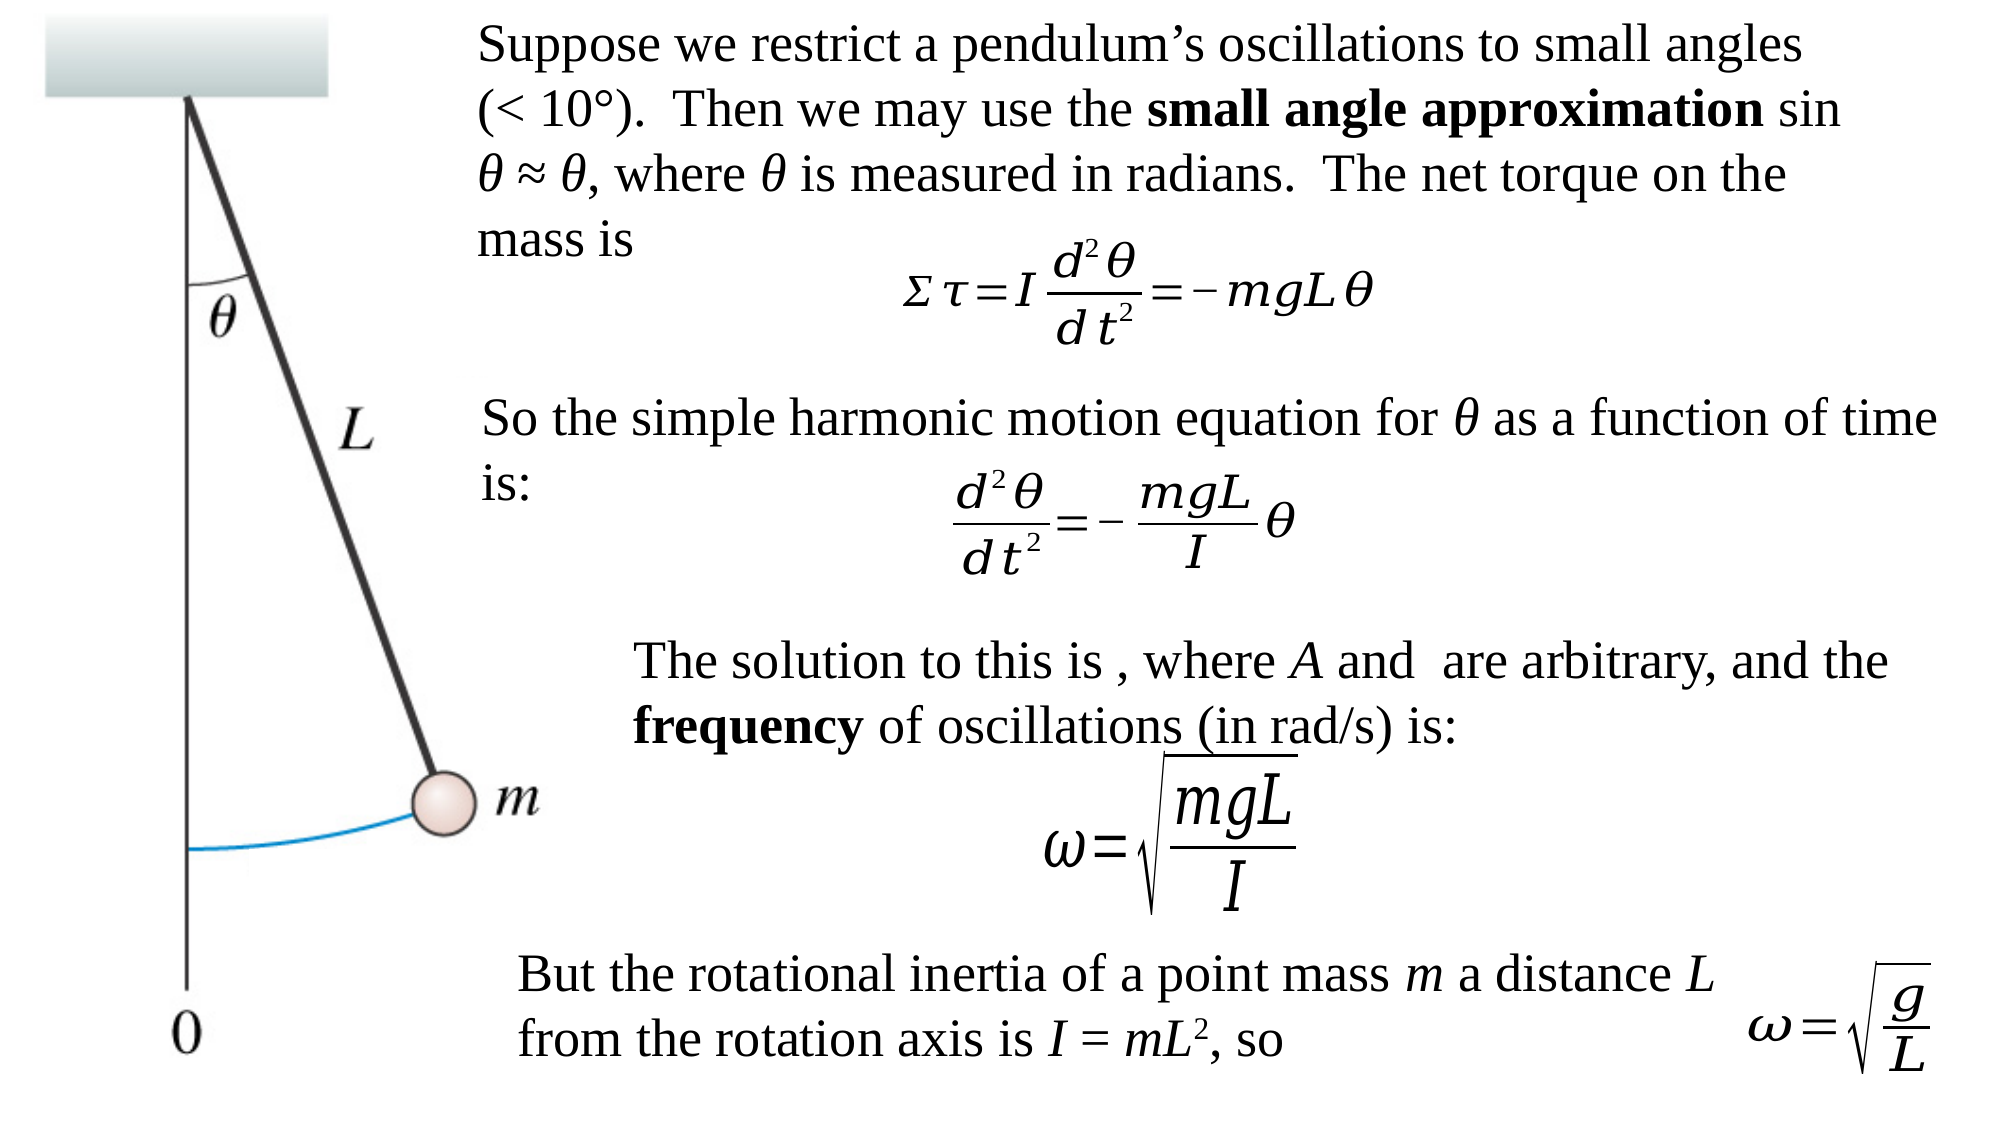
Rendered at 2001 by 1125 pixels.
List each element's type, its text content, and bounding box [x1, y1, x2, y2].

text_box But the rotational inertia of a point mass m a distance L from the rotation axis is I = mL2, so [694, 929, 1841, 1075]
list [0, 0, 690, 1125]
text_box Suppose we restrict a pendulum’s oscillations to small angles (< 10°). Then we may use the small angle approximation sin θ ≈ θ, where θ is measured in radians. The net torque on the mass is [691, 0, 1875, 275]
text_box So the simple harmonic motion equation for θ as a function of time is: [694, 373, 1957, 519]
